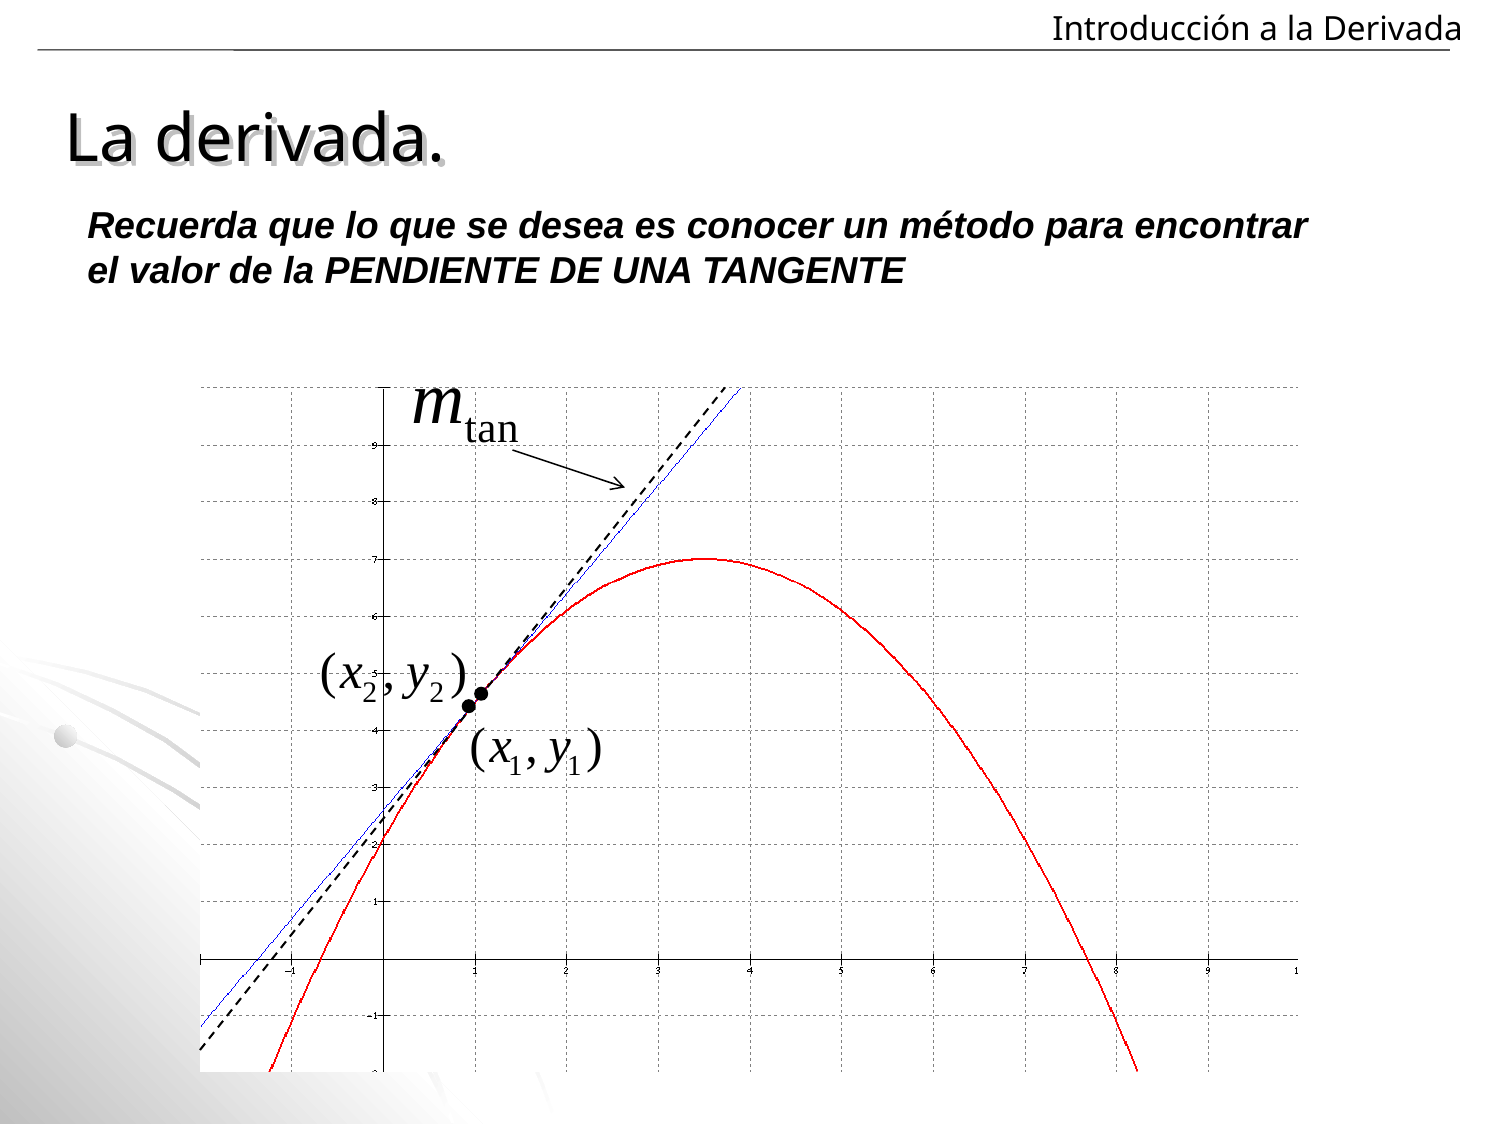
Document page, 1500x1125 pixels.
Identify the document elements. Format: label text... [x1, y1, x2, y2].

picture [199, 387, 399, 455]
text_box La derivada. [49, 87, 1413, 183]
picture [199, 387, 1301, 1073]
text_box Introducción a la Derivada [1037, 0, 1479, 55]
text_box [540, 449, 626, 454]
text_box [399, 349, 536, 454]
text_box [130, 455, 794, 982]
text_box Recuerda que lo que se desea es conocer un método para encontrar el valor de la PENDIENTE DE UNA TANGENTE [72, 193, 1324, 299]
